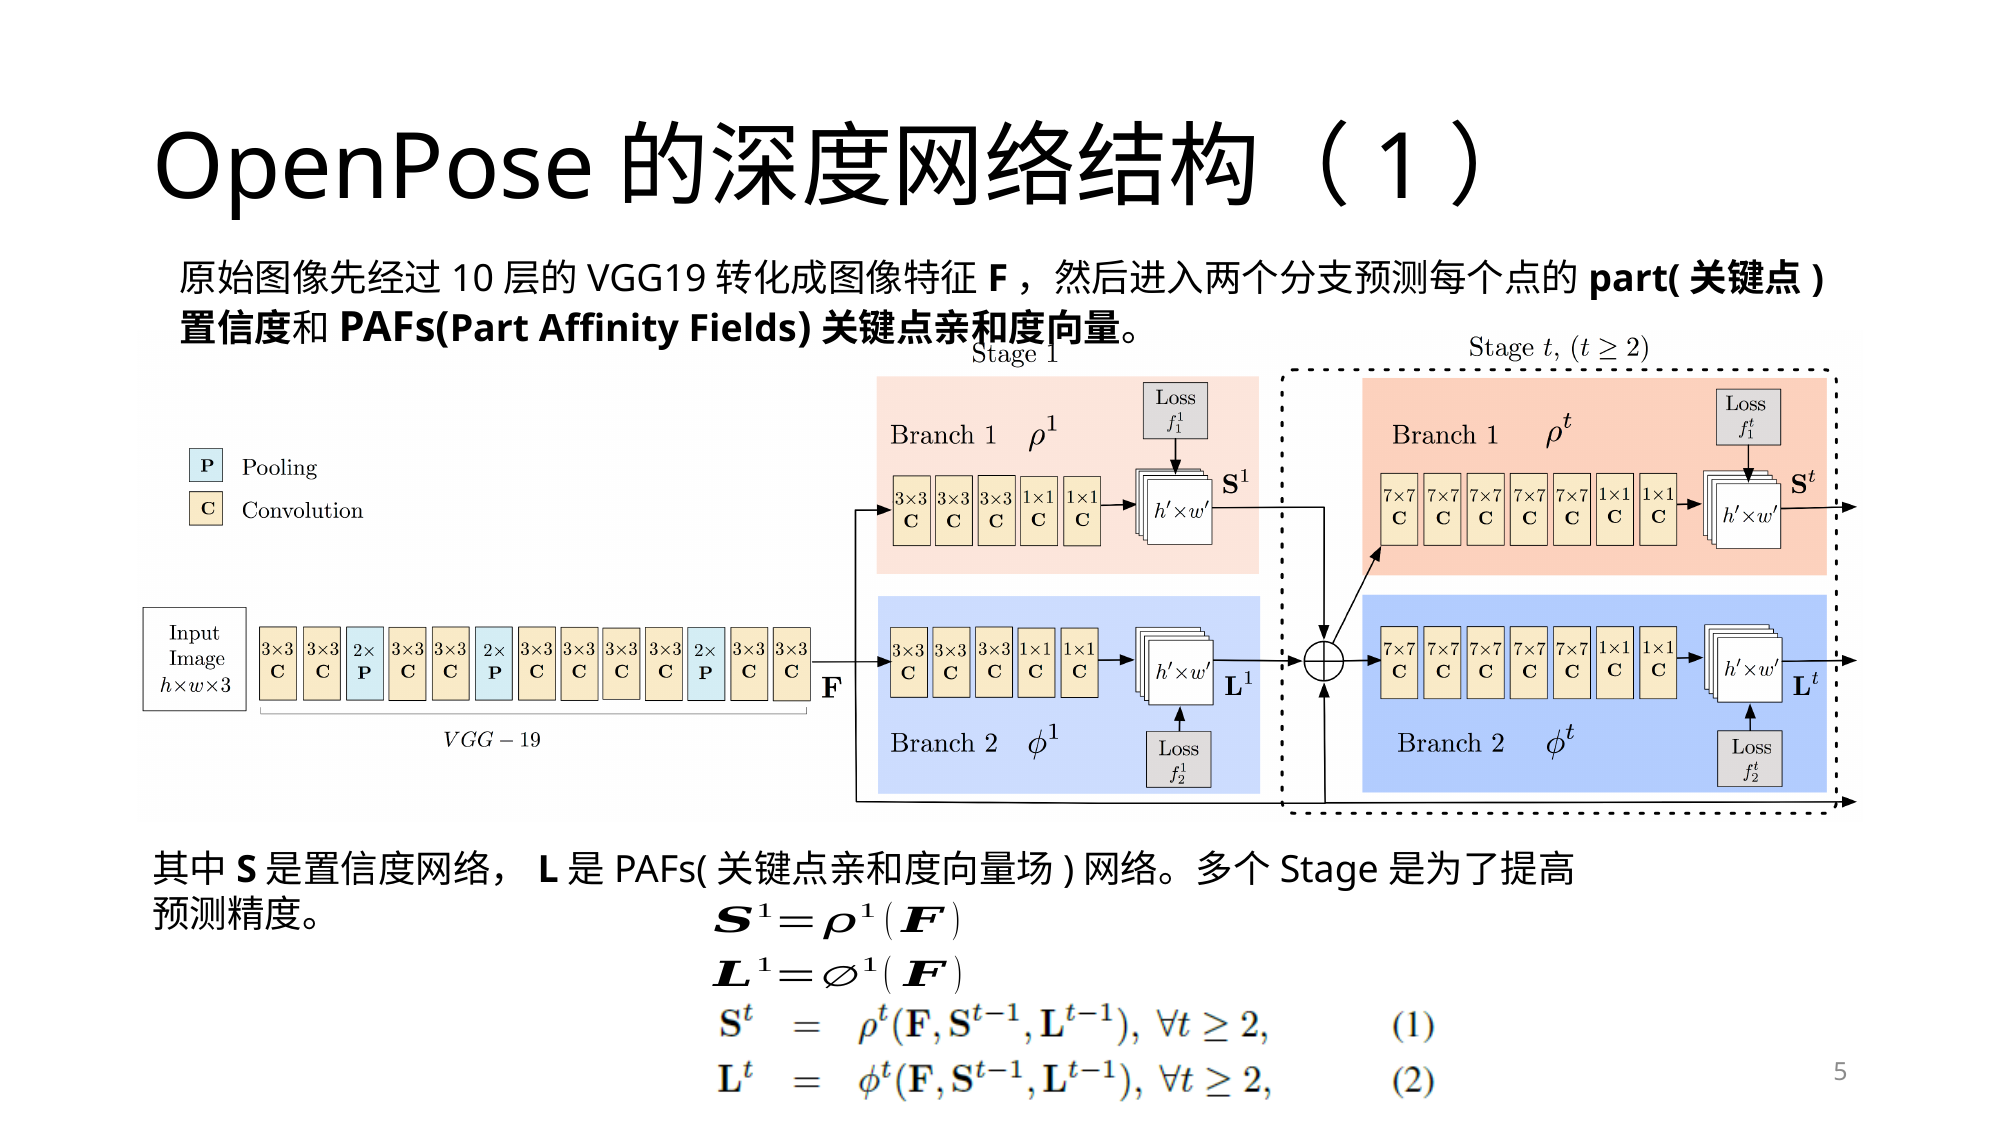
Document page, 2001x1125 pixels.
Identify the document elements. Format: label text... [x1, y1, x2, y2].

picture [678, 994, 1447, 1111]
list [137, 330, 1863, 822]
title OpenPose的深度网络结构（1） [137, 59, 1928, 278]
text_box 原始图像先经过10层的VGG19转化成图像特征F，然后进入两个分支预测每个点的part(关键点)置信度和PAFs(Part Affinity Fields)关键点亲和度向量。 [165, 247, 1863, 330]
slide_number 5 [1447, 1042, 1863, 1103]
text_box 其中S是置信度网络，L是PAFs(关键点亲和度向量场)网络。多个Stage是为了提高预测精度。 [137, 837, 1592, 943]
